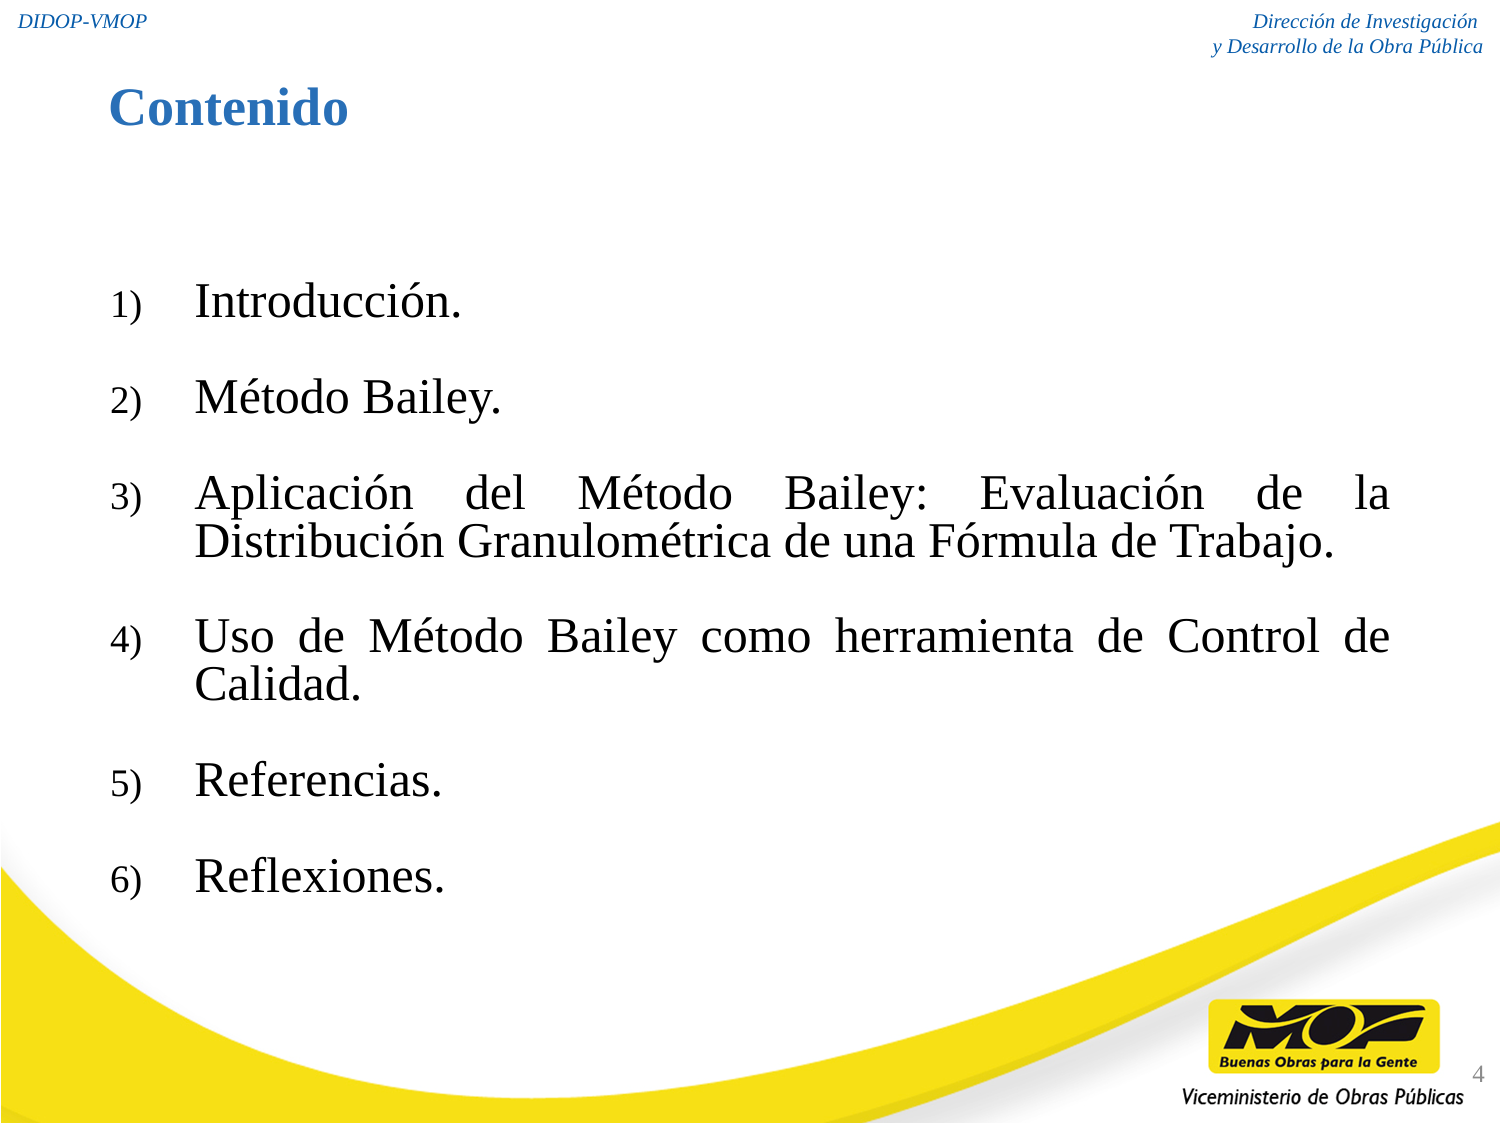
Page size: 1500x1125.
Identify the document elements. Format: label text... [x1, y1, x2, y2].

slide_number 4 [1149, 1042, 1500, 1103]
text_box Introducción. Método Bailey. Aplicación del Método Bailey: Evaluación de la Distribución Granulométrica de una Fórmula de Trabajo. Uso de Método Bailey como herramienta de Control de Calidad. Referencias. Reflexiones. [95, 271, 1407, 953]
text_box Contenido [93, 63, 422, 167]
picture [0, 0, 1500, 1125]
